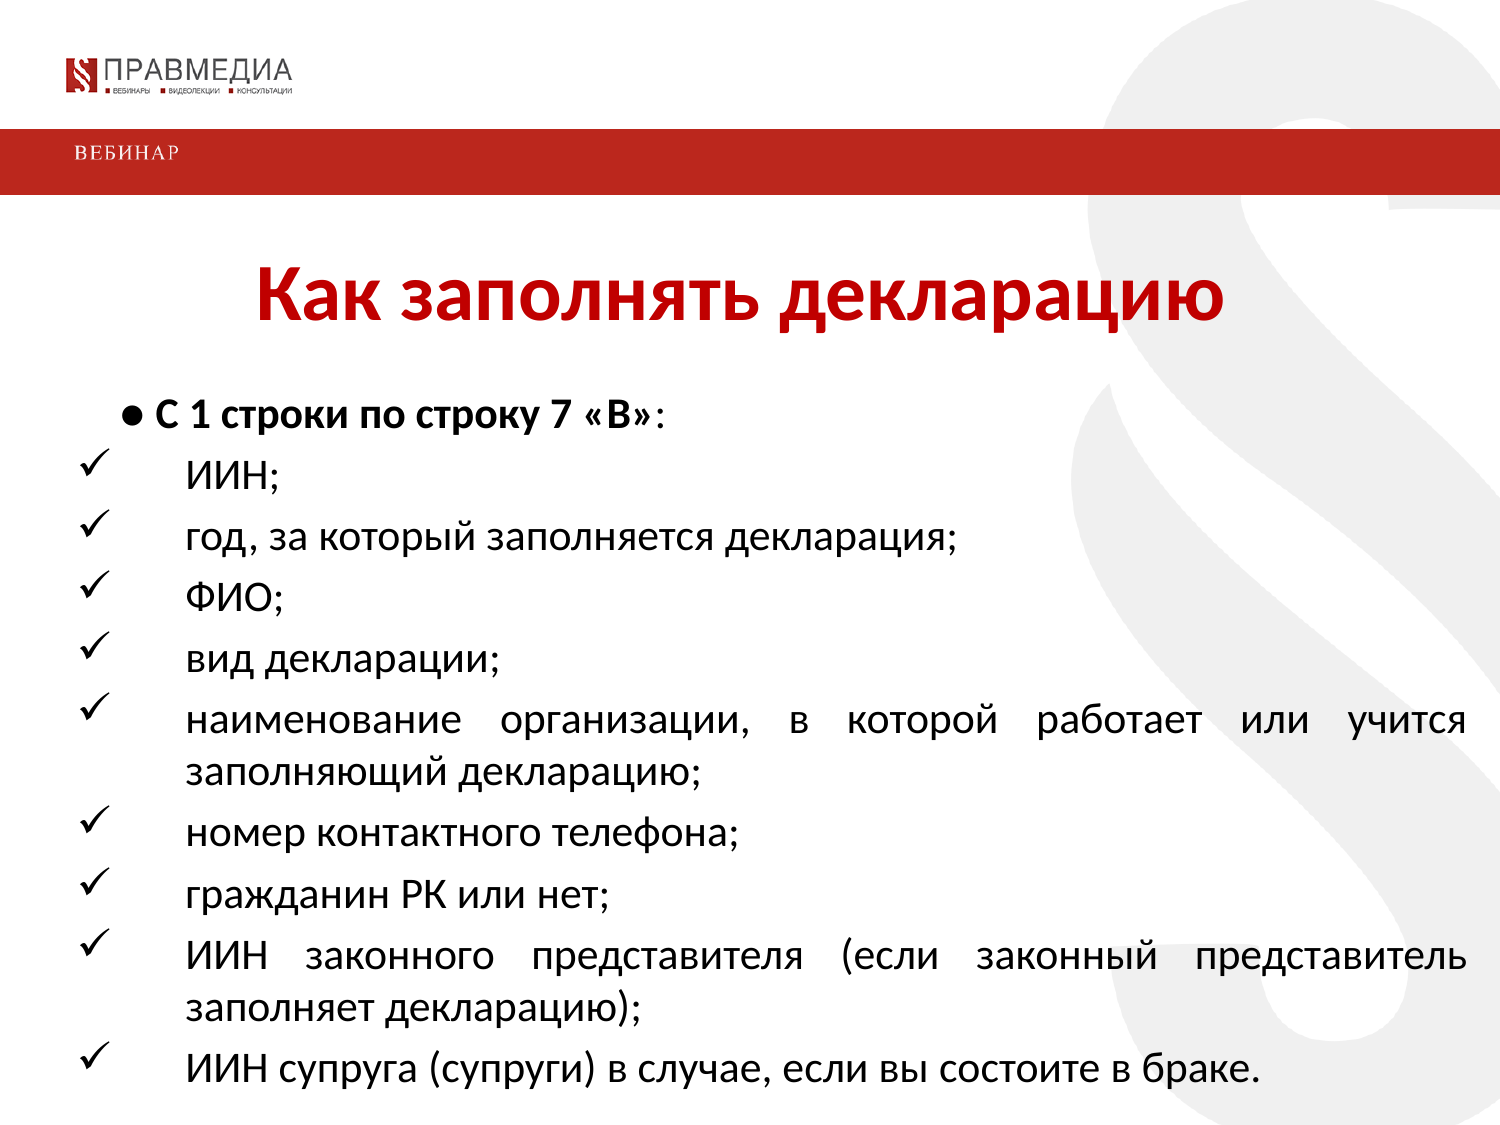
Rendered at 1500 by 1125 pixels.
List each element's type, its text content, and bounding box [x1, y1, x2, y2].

subtitle Как заполнять декларацию ● С 1 строки по строку 7 «B»: ИИН; год, за который заполняется декларация; ФИО; вид декларации; наименование организации, в которой работает или учится заполняющий декларацию; номер контактного телефона; гражданин РК или нет; ИИН законного представителя (если законный представитель заполняет декларацию); ИИН супруга (супруги) в случае, если вы состоите в браке. [0, 231, 1483, 1106]
picture [0, 0, 1500, 1125]
